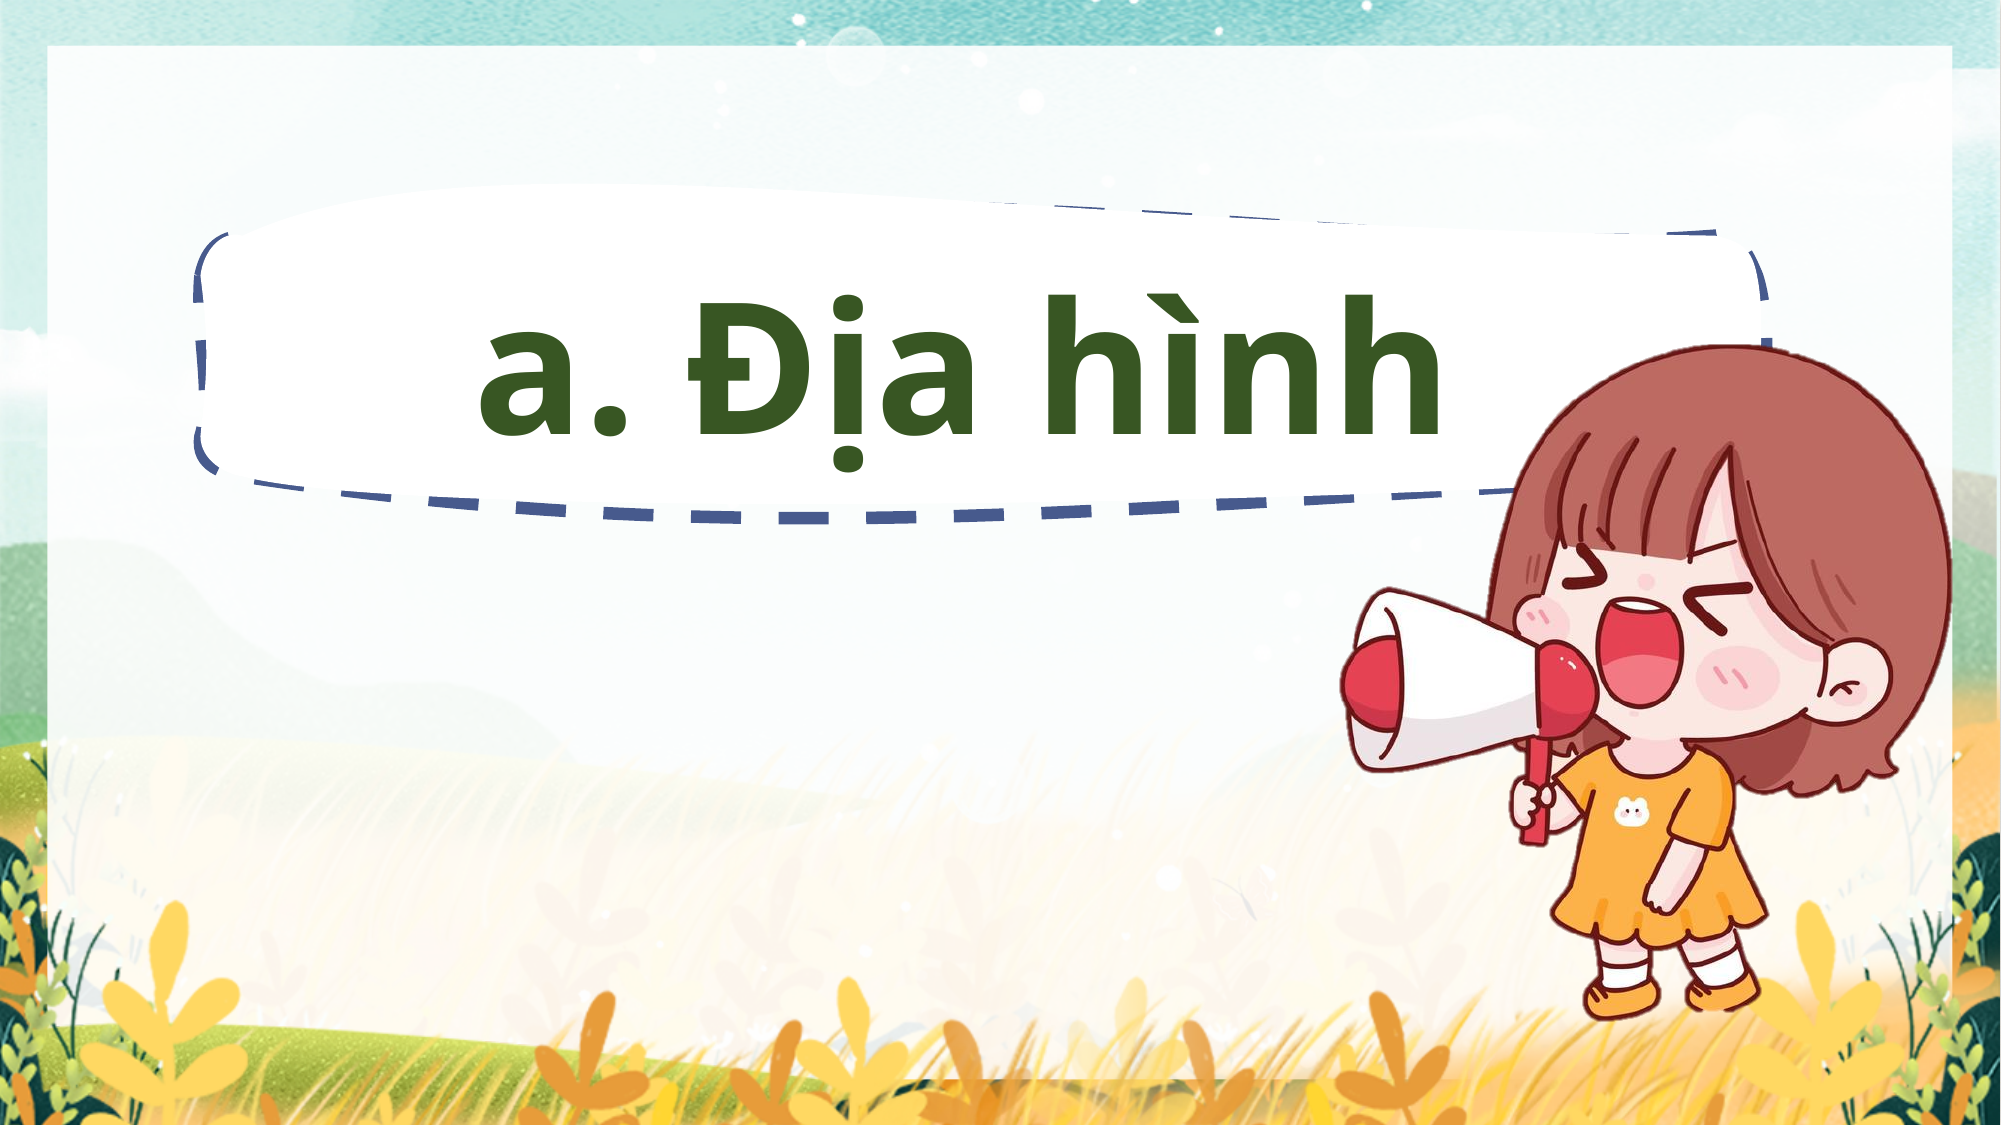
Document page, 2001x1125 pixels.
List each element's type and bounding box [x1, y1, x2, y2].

text_box [200, 235, 1758, 481]
picture [0, 0, 2001, 1125]
